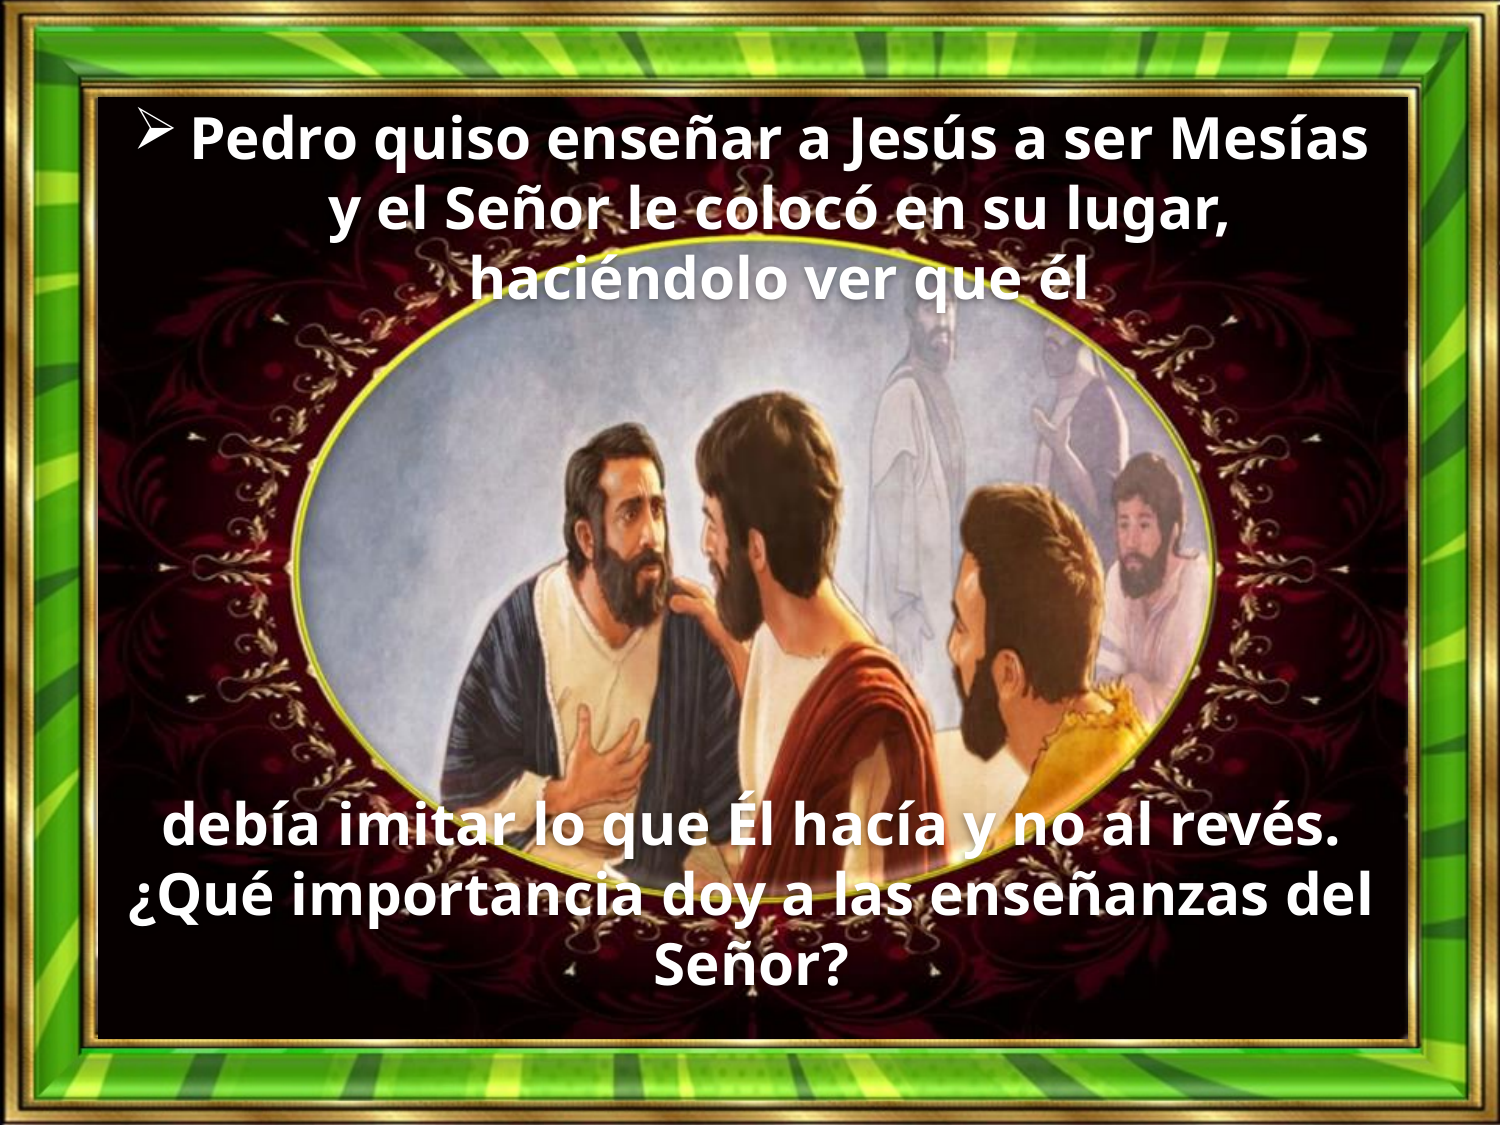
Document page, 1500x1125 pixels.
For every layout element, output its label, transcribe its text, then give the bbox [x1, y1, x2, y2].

picture [0, 0, 1500, 1125]
text_box Pedro quiso enseñar a Jesús a ser Mesías y el Señor le colocó en su lugar, haciéndolo ver que él [98, 93, 1405, 97]
